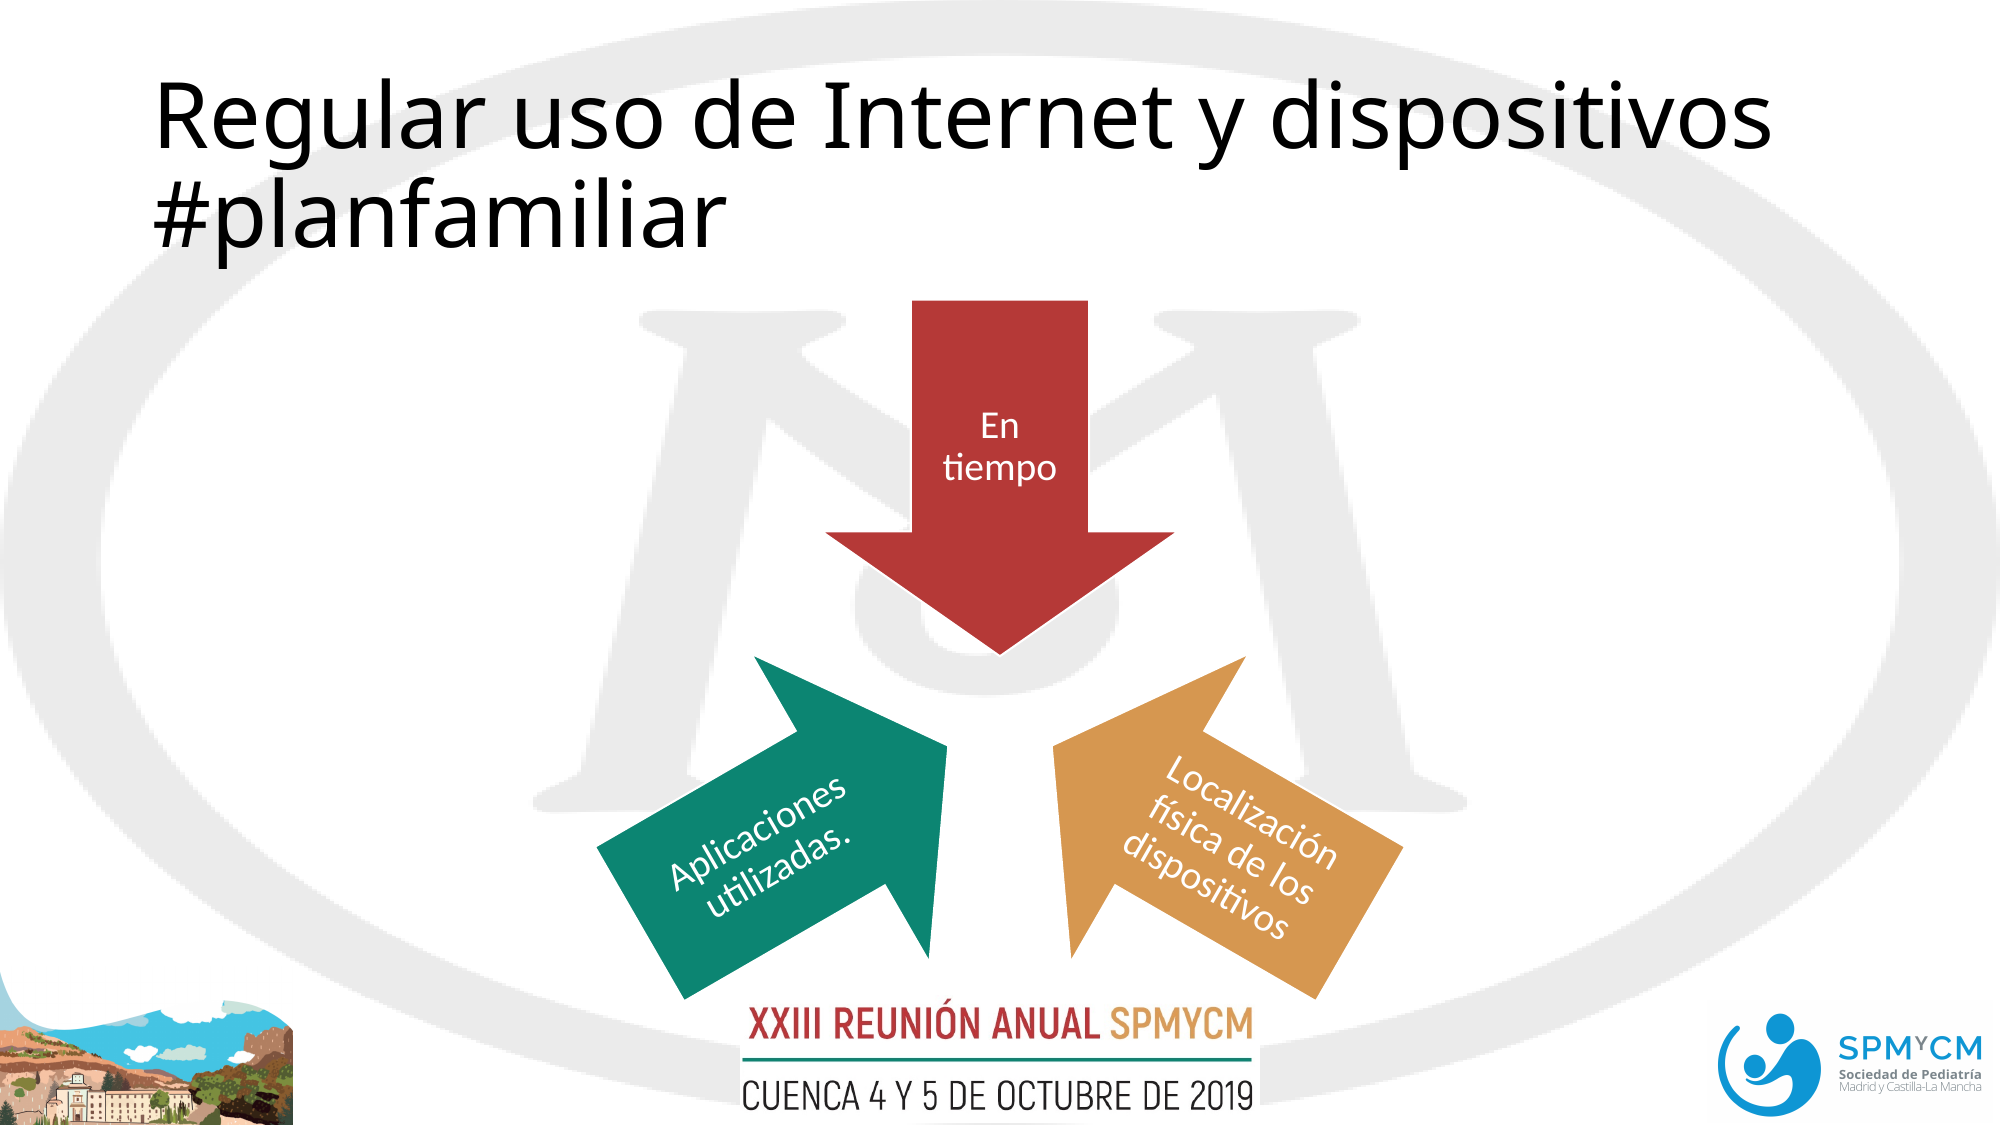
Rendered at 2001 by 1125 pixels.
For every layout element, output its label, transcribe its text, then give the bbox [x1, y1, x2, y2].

title Regular uso de Internet y dispositivos #planfamiliar [137, 59, 1863, 278]
picture [740, 1014, 1260, 1123]
picture [1707, 1000, 1993, 1123]
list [137, 299, 1863, 1014]
picture [0, 966, 293, 1125]
